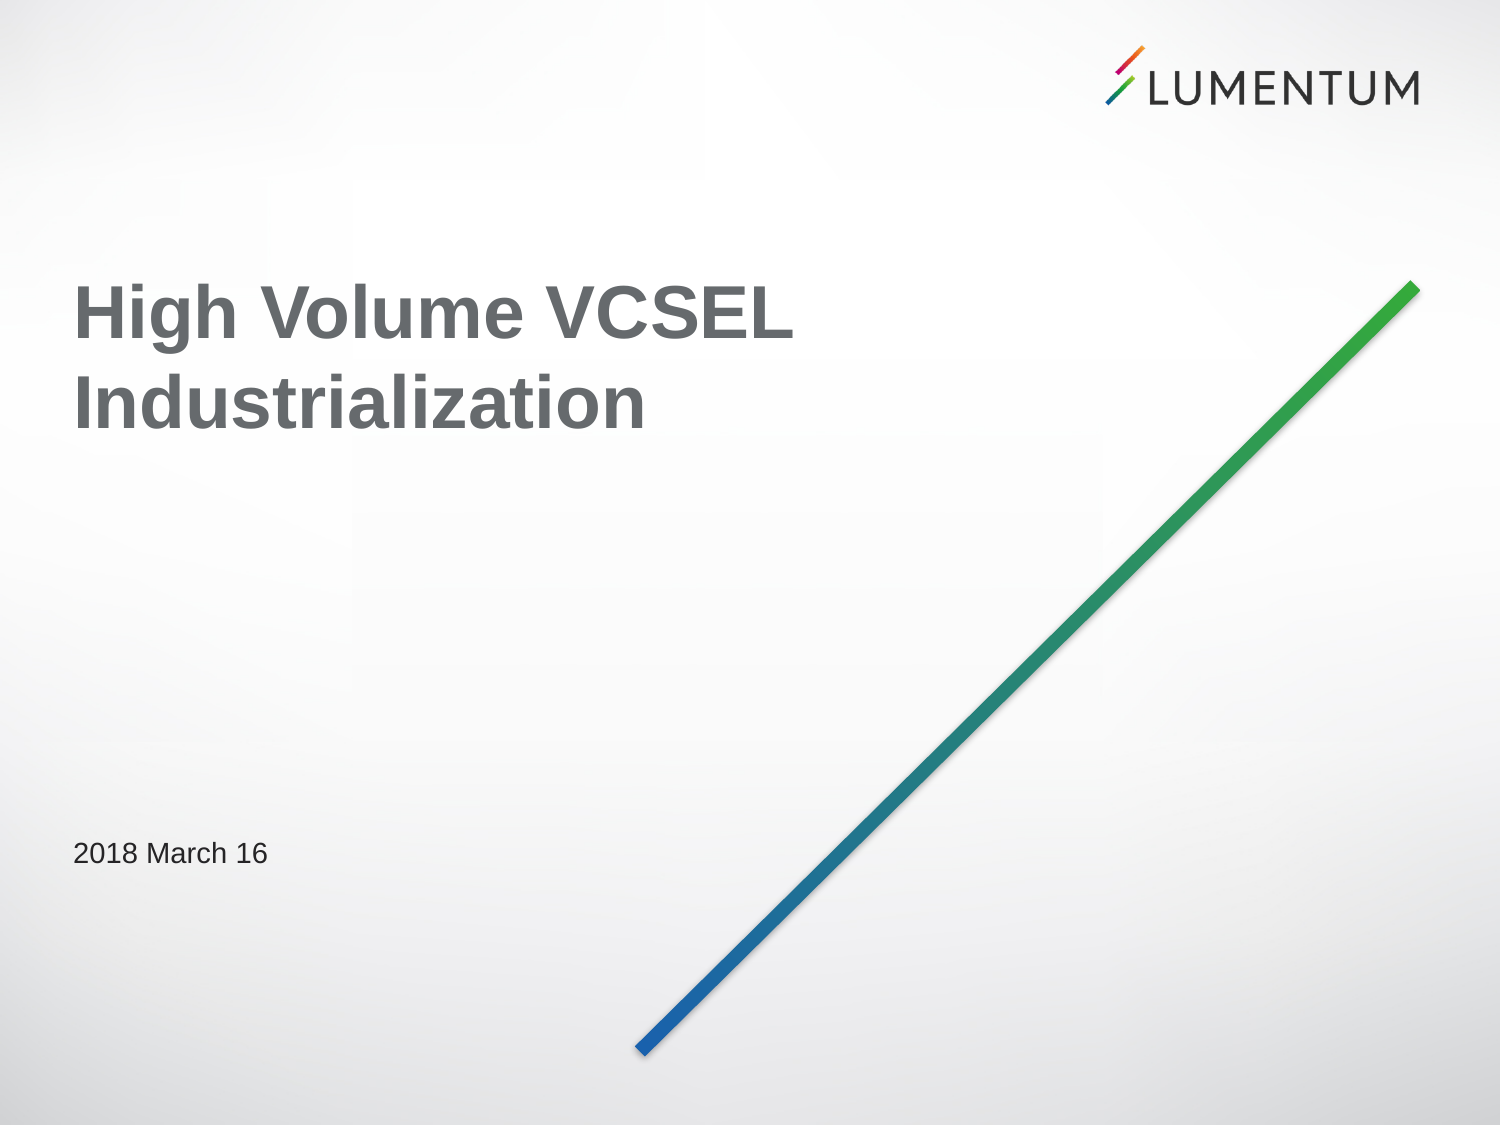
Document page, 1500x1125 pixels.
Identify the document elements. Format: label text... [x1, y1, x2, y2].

title High Volume VCSEL Industrialization [73, 250, 1349, 451]
picture [0, 0, 1500, 1125]
list 2018 March 16 [73, 827, 485, 978]
